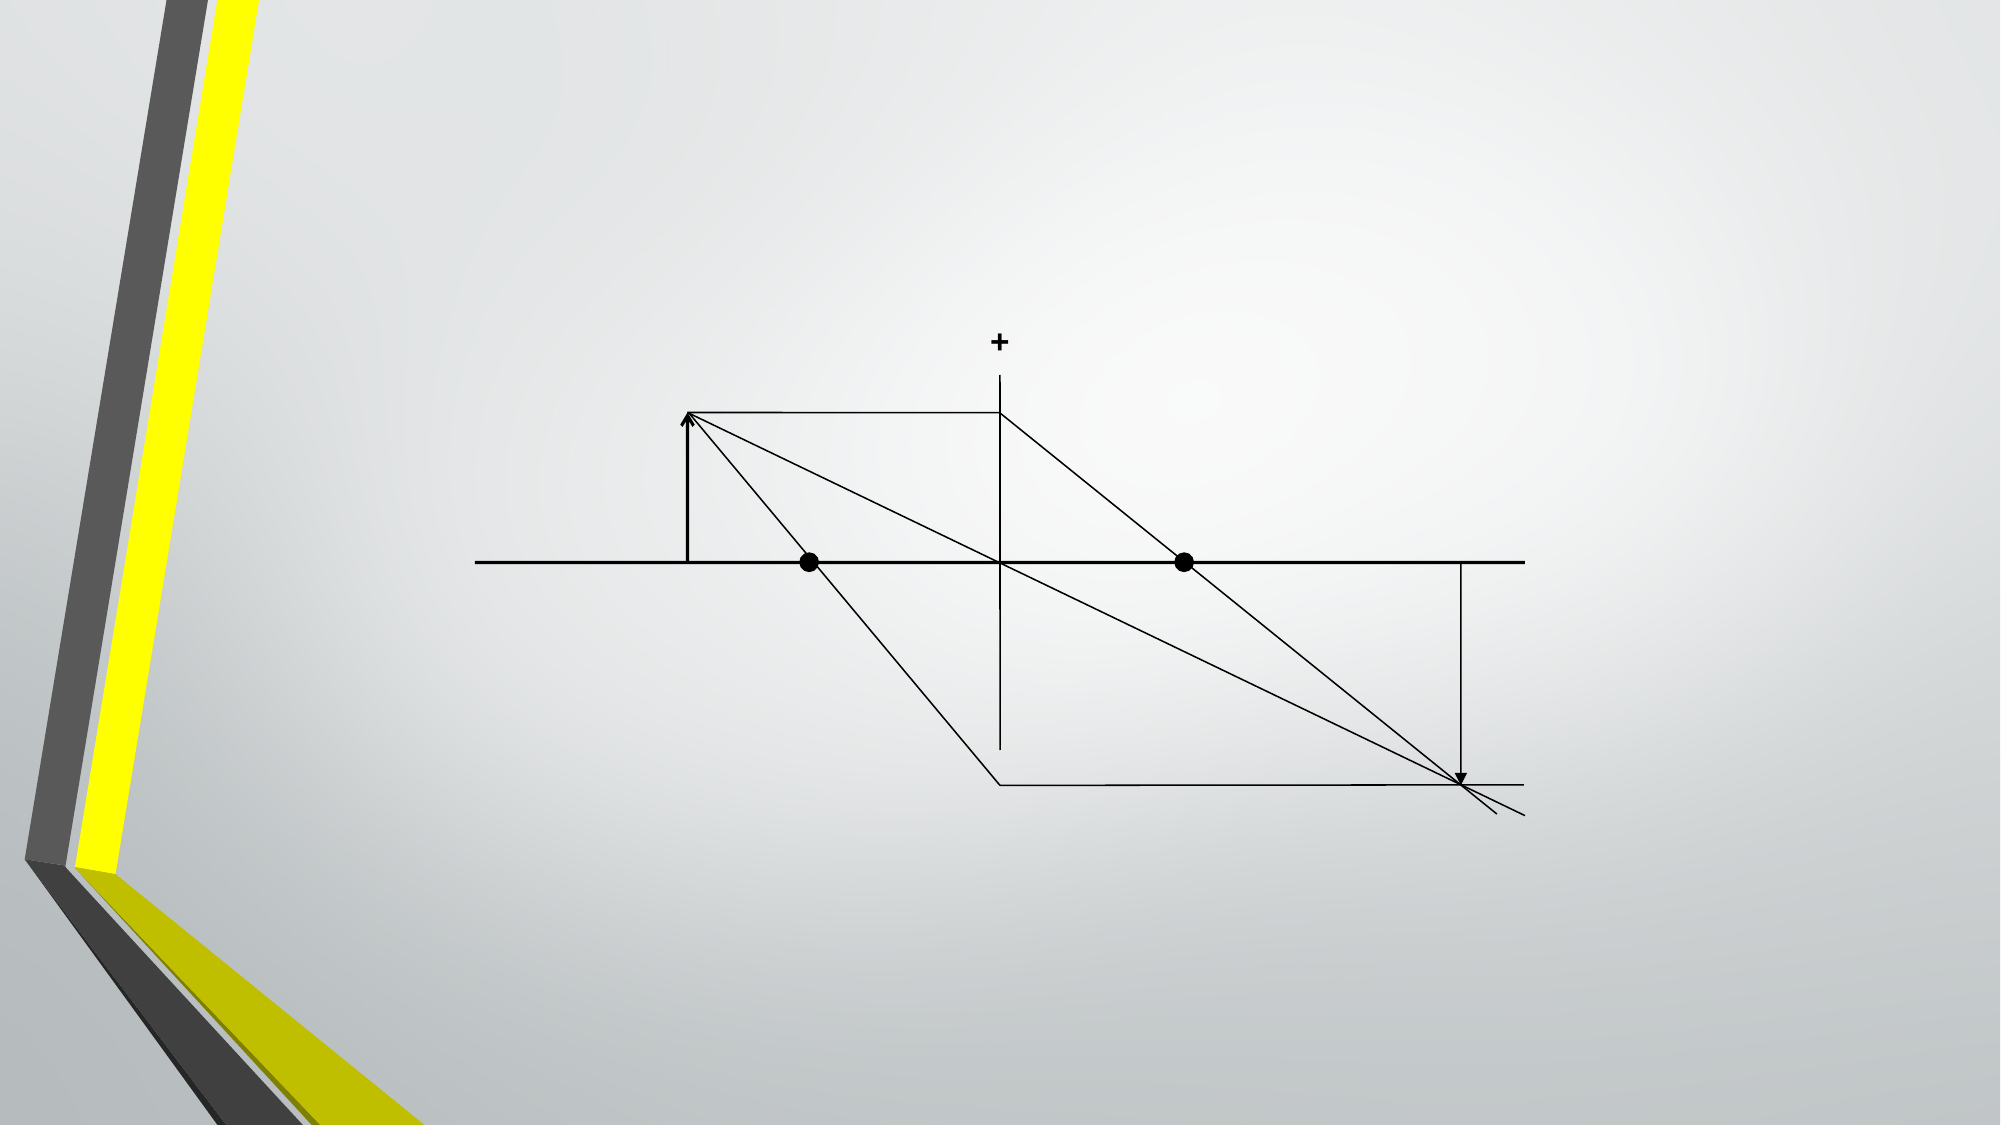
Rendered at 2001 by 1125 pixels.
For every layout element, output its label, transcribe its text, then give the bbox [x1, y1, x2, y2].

text_box [1175, 553, 1194, 572]
text_box + [975, 312, 1025, 368]
text_box [800, 553, 819, 572]
text_box [1454, 562, 1468, 786]
